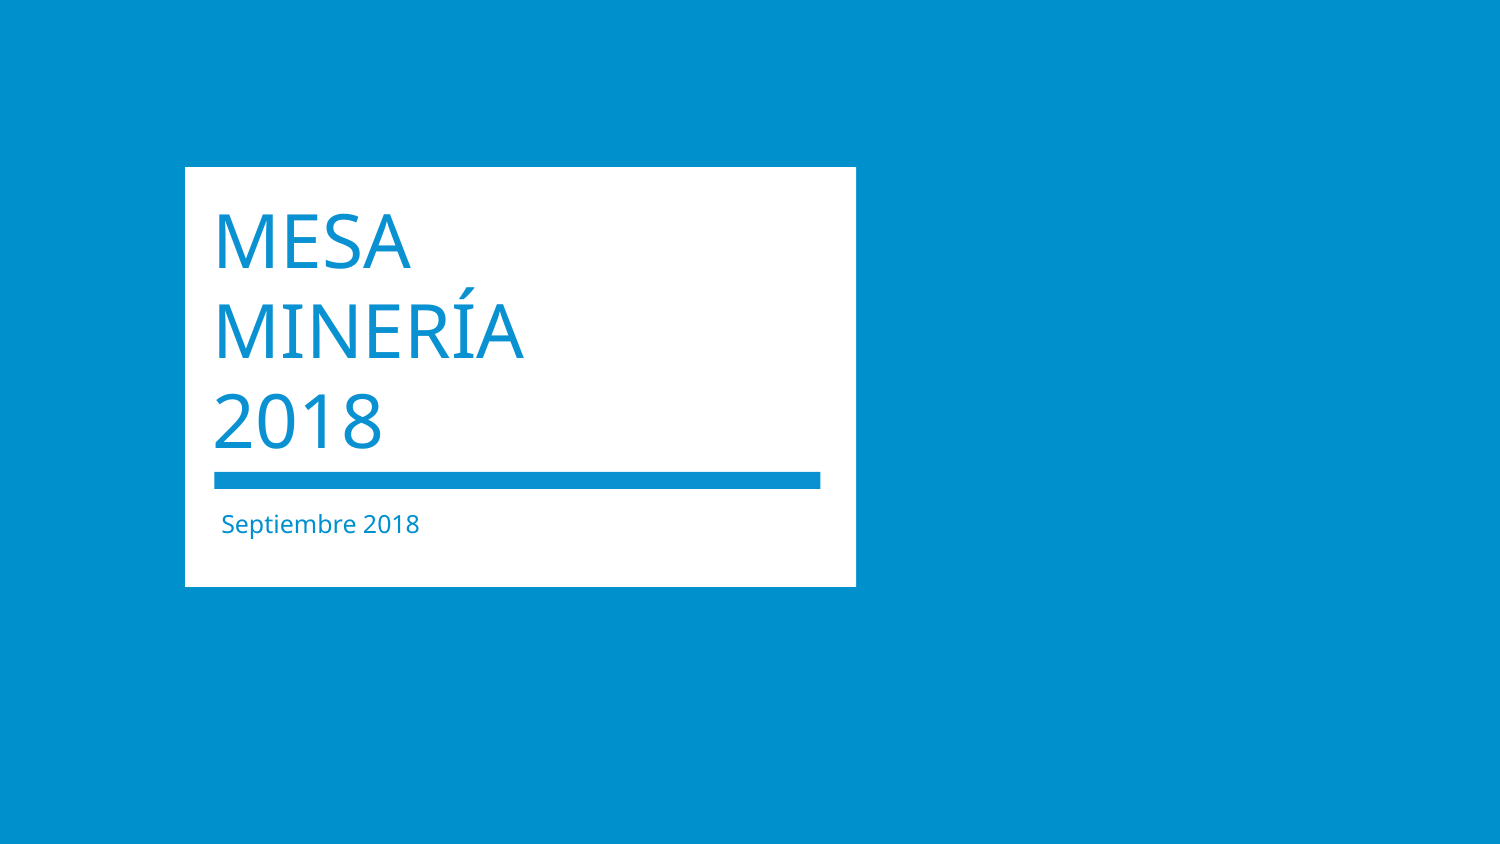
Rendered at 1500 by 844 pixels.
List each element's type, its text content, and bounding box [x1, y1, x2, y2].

text_box [214, 471, 821, 489]
text_box Septiembre 2018 [214, 502, 821, 545]
text_box [185, 167, 857, 587]
text_box MESA MINERÍA 2018 [205, 186, 847, 470]
